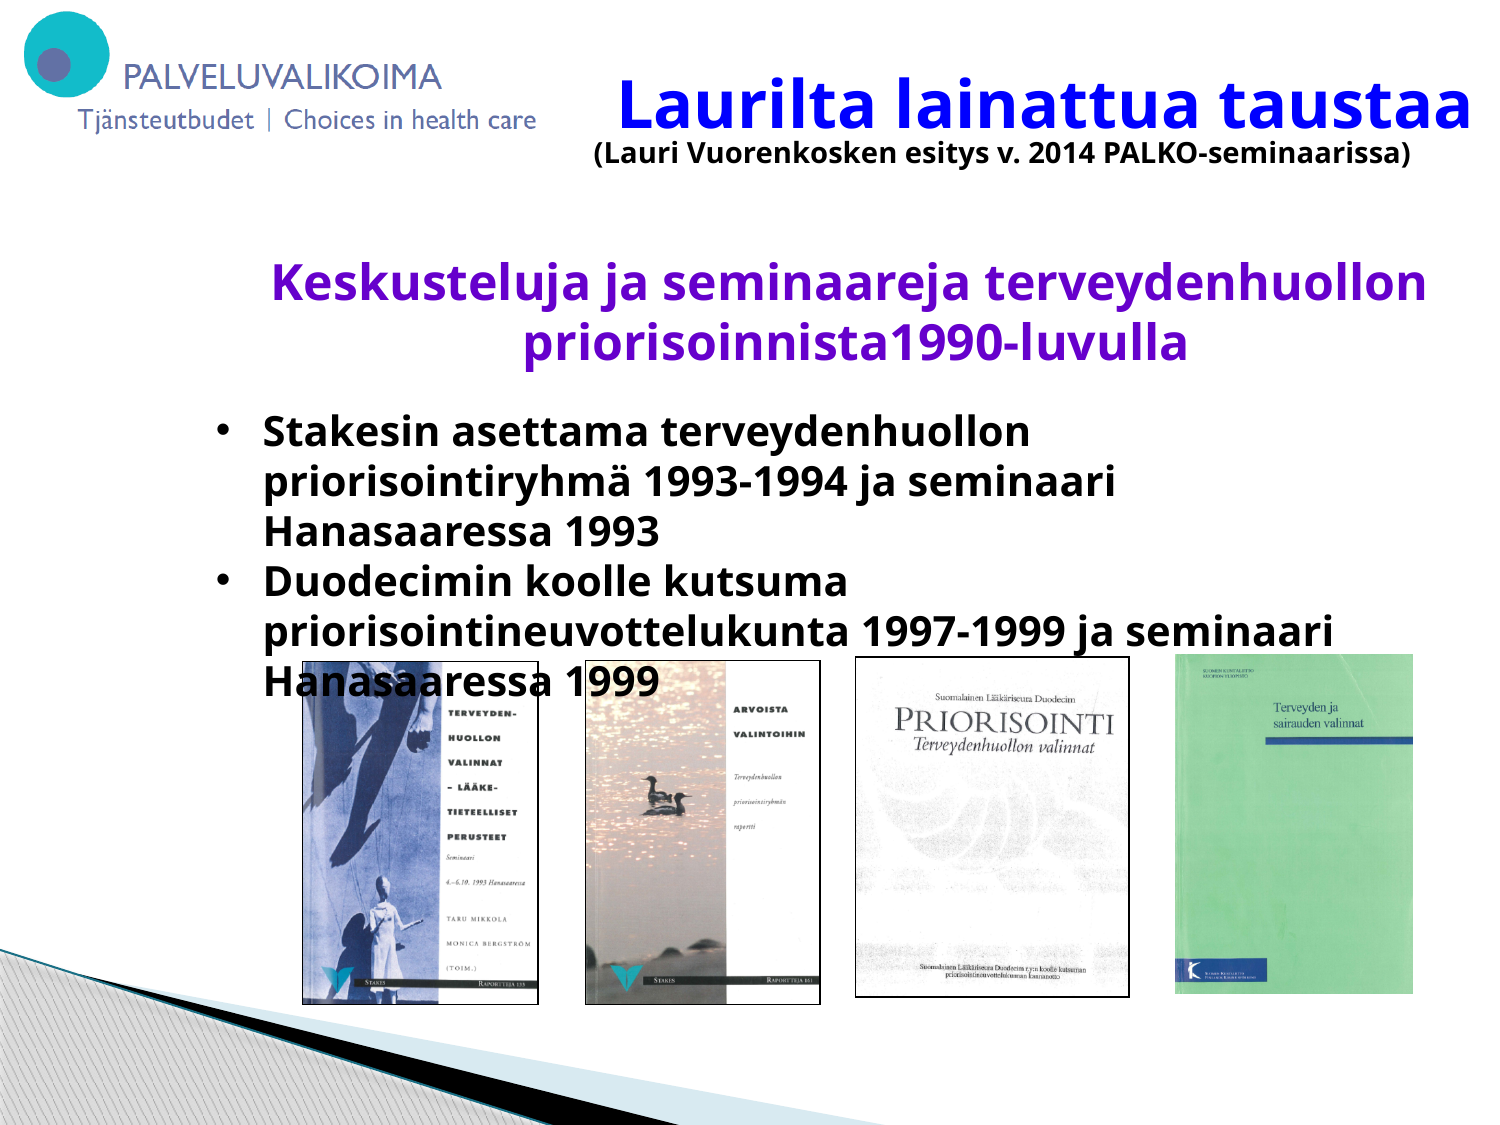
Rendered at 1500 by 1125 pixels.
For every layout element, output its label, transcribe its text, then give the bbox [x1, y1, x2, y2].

picture [303, 661, 538, 1004]
picture [6, 0, 550, 155]
text_box Keskusteluja ja seminaareja terveydenhuollon priorisoinnista1990-luvulla [256, 243, 1457, 379]
picture [1174, 654, 1413, 994]
picture [585, 660, 820, 1005]
text_box Stakesin asettama terveydenhuollon priorisointiryhmä 1993-1994 ja seminaari Hanasaaressa 1993 Duodecimin koolle kutsuma priorisointineuvottelukunta 1997-1999 ja seminaari Hanasaaressa 1999 [126, 397, 1413, 712]
text_box Laurilta lainattua taustaa [601, 54, 1500, 150]
picture [855, 657, 1129, 997]
text_box (Lauri Vuorenkosken esitys v. 2014 PALKO-seminaarissa) [578, 127, 1427, 223]
